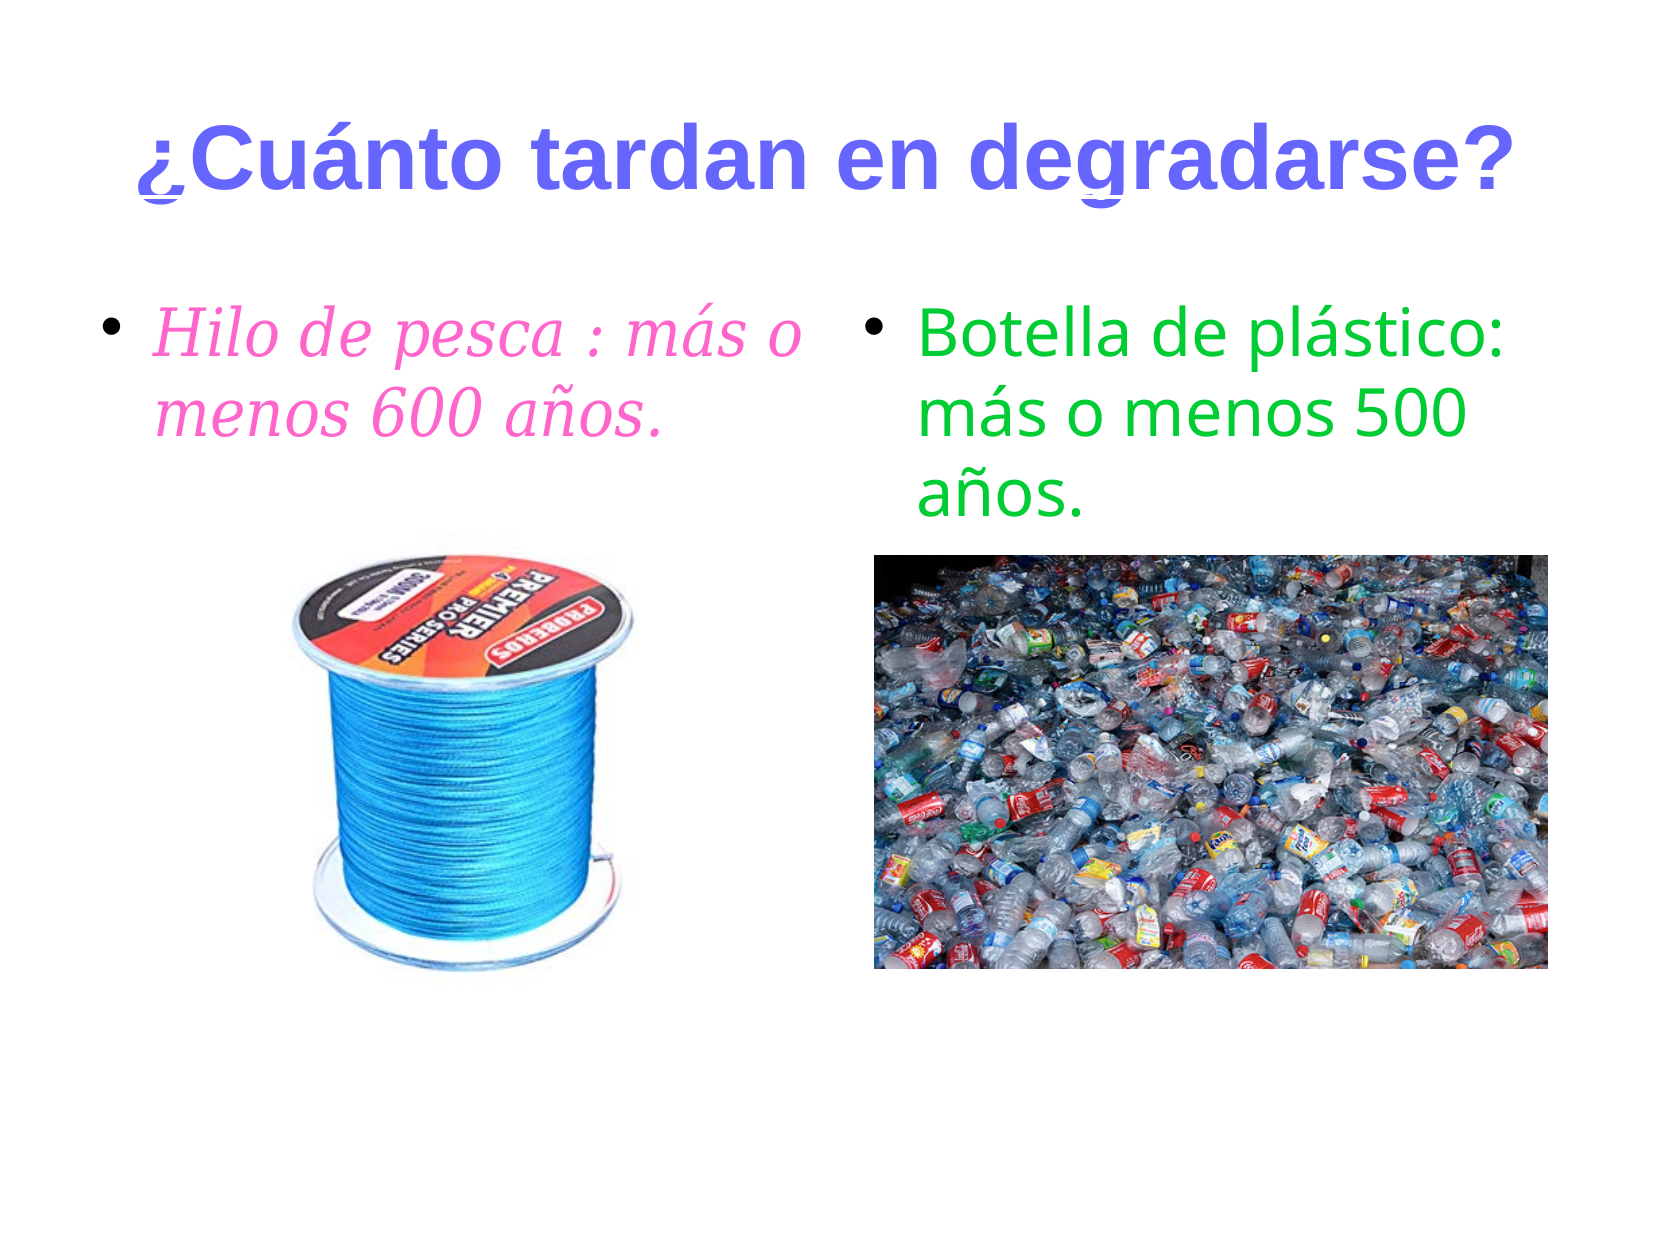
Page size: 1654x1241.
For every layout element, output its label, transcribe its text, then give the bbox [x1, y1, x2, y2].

picture [188, 483, 744, 1039]
picture [873, 554, 1548, 969]
text_box Hilo de pesca : más o menos 600 años. [82, 290, 809, 1010]
text_box Botella de plástico: más o menos 500 años. [845, 290, 1572, 1010]
text_box ¿Cuánto tardan en degradarse? [82, 49, 1571, 257]
